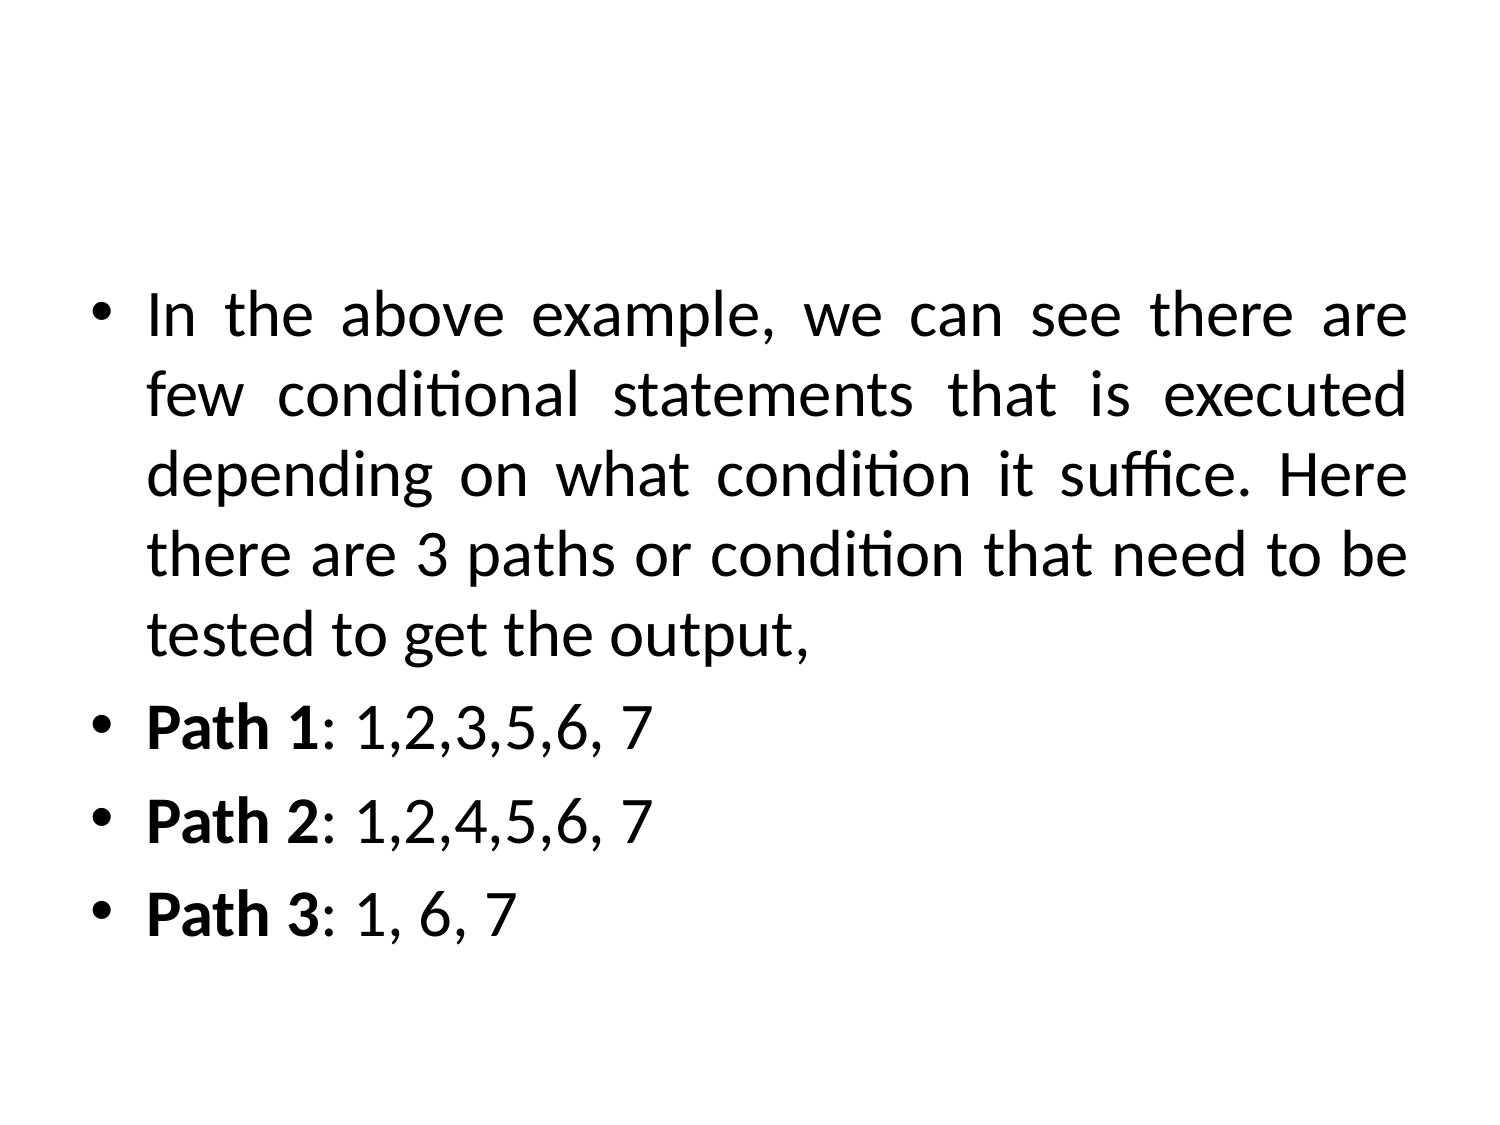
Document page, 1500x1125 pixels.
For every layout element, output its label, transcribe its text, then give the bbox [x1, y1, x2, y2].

list In the above example, we can see there are few conditional statements that is executed depending on what condition it suffice. Here there are 3 paths or condition that need to be tested to get the output, Path 1: 1,2,3,5,6, 7 Path 2: 1,2,4,5,6, 7 Path 3: 1, 6, 7 [75, 262, 1425, 1005]
